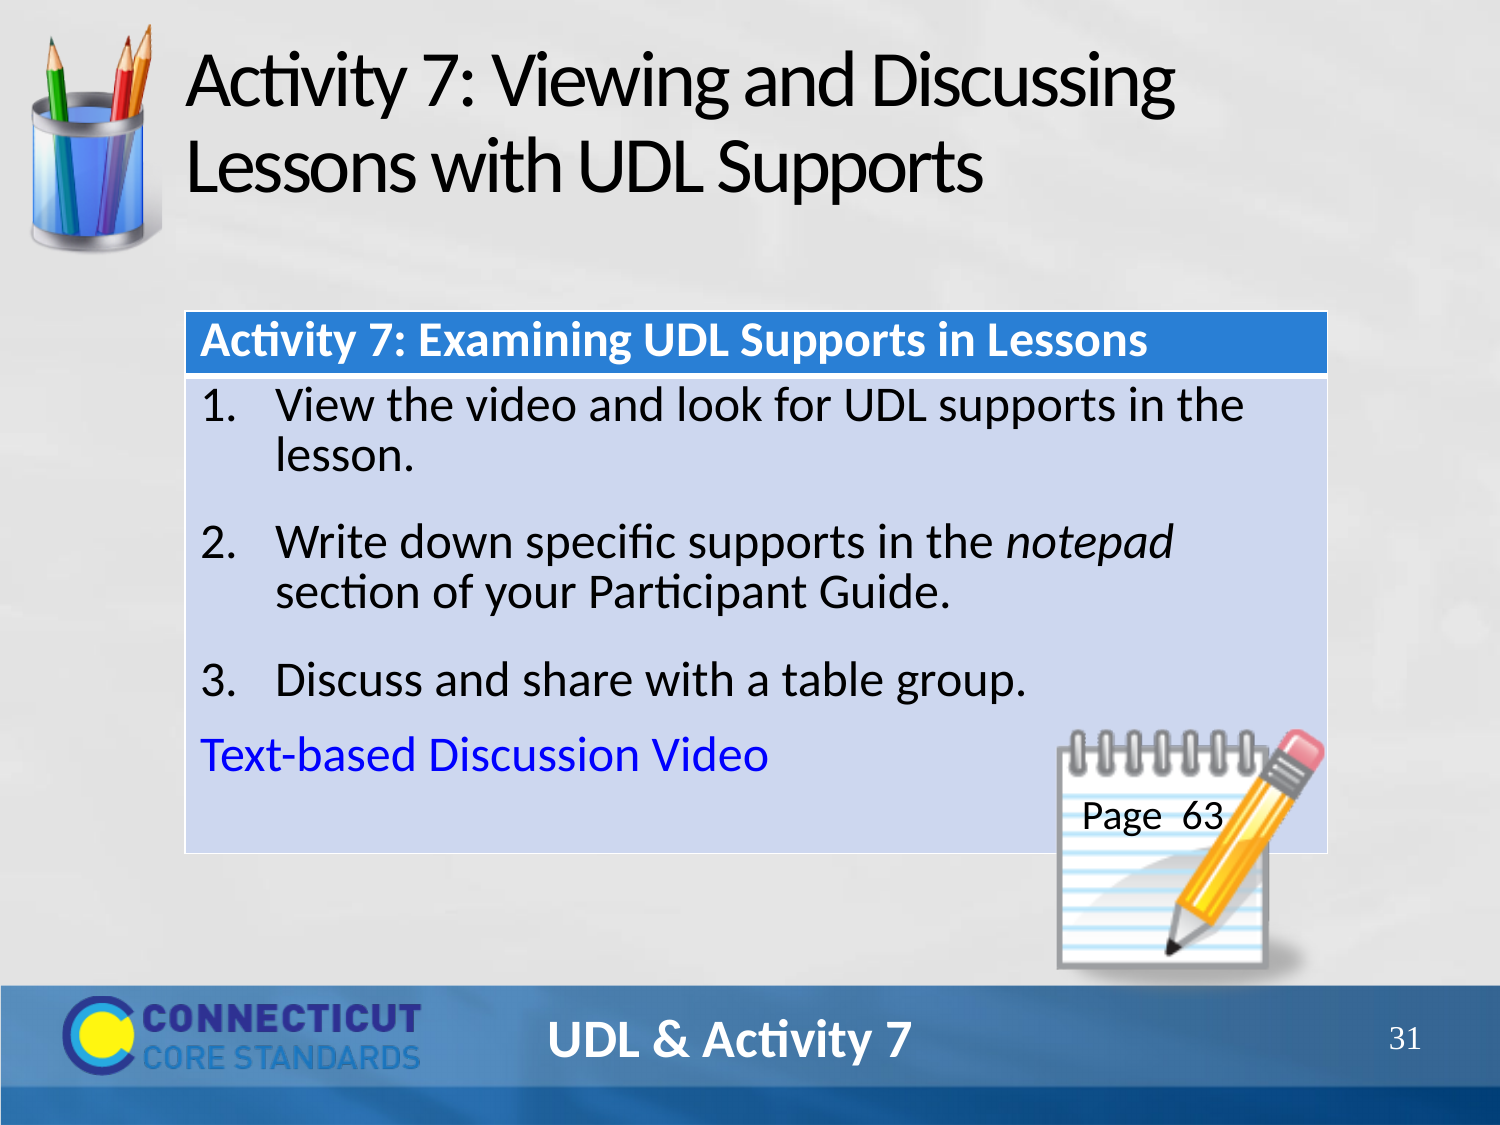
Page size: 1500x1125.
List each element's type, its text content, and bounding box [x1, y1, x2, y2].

slide_number 92 [1075, 996, 1438, 1076]
picture [0, 0, 1500, 1125]
table_cell View the video and look for UDL supports in the lesson. Write down specific supports in the notepad section of your Participant Guide. Discuss and share with a table group. Text-based Discussion Video [186, 379, 1327, 853]
table_header Activity 7: Examining UDL Supports in Lessons [186, 312, 1327, 373]
title Activity 7: Viewing and Discussing Lessons with UDL Supports [185, 37, 1401, 213]
footer [62, 996, 424, 1076]
